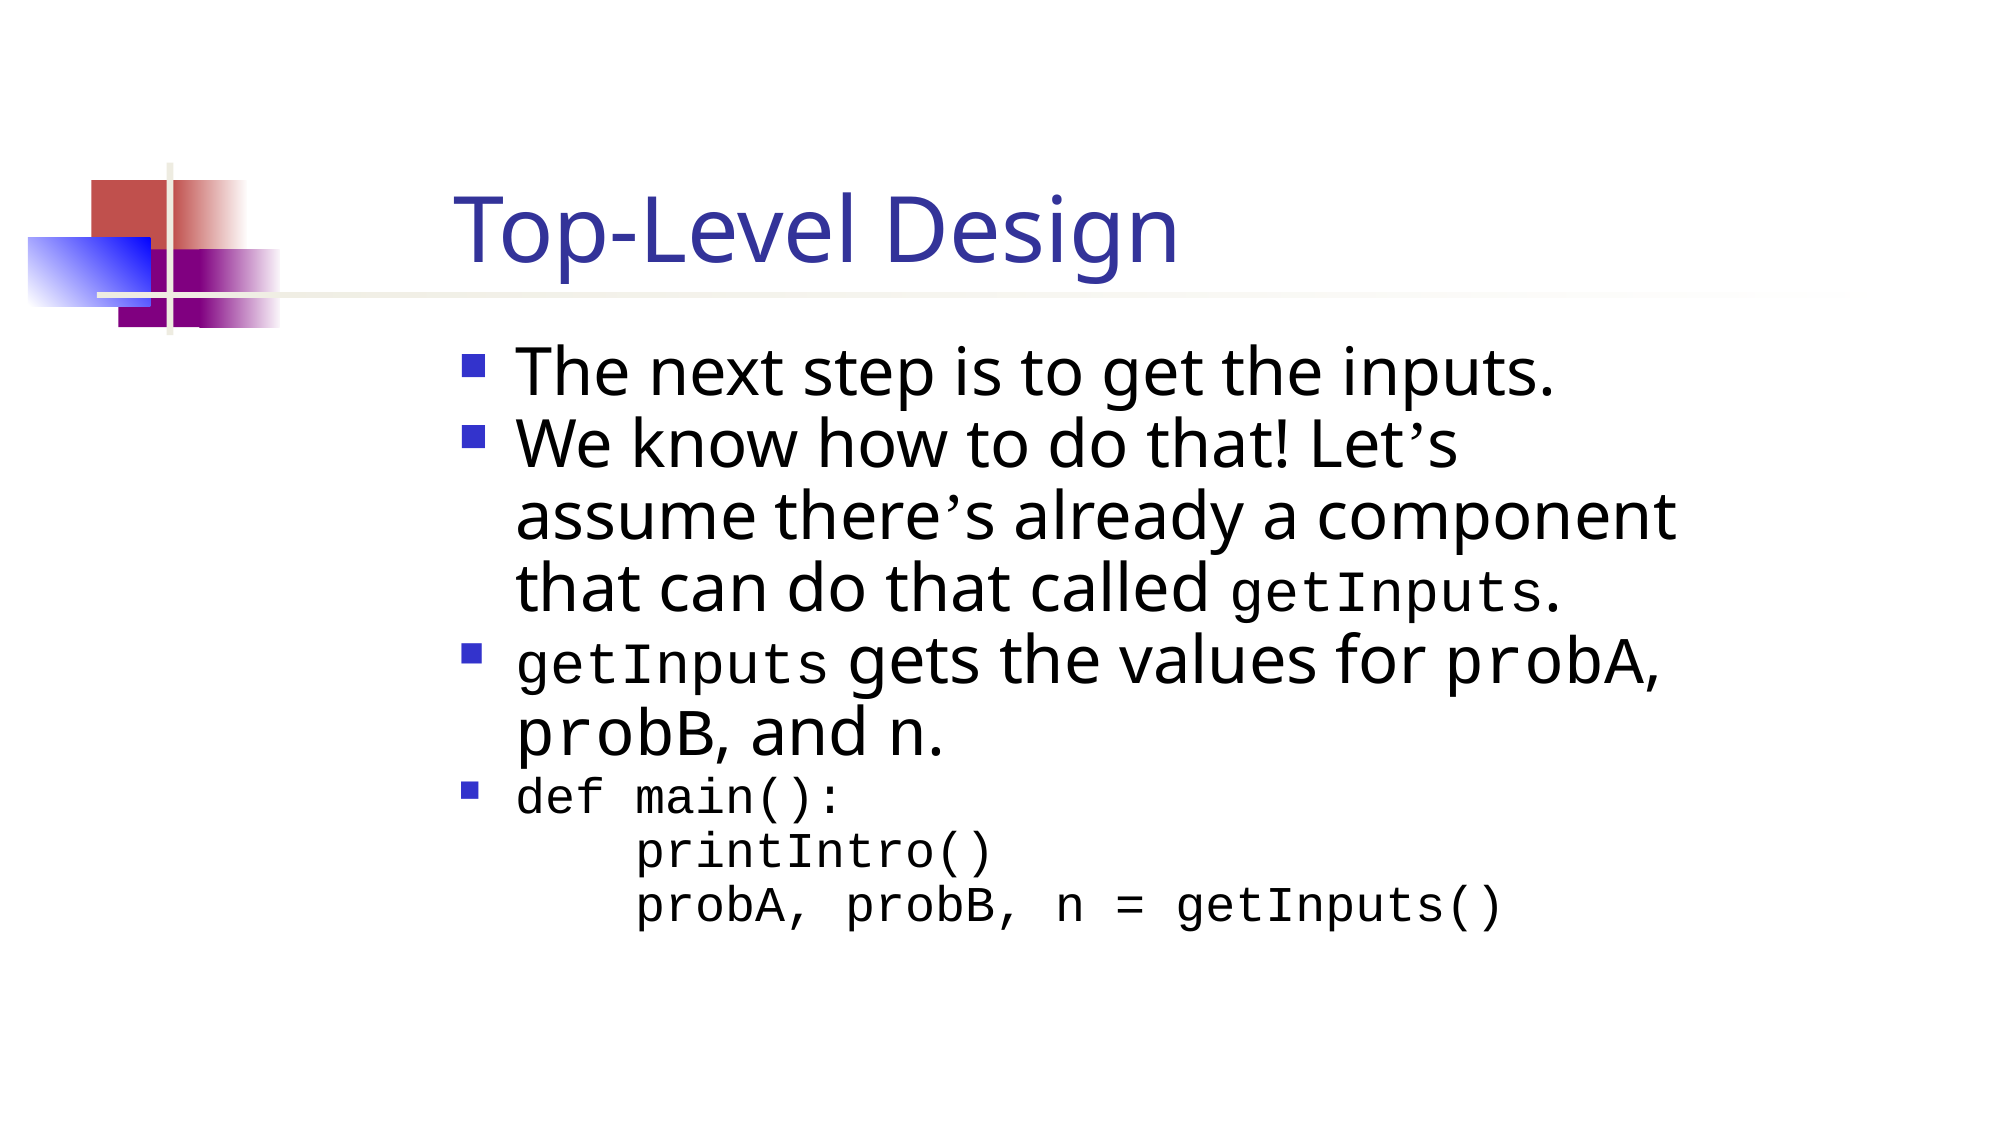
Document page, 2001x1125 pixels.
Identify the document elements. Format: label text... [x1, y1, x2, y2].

text_box The next step is to get the inputs. We know how to do that! Let’s assume there’s already a component that can do that called getInputs. getInputs gets the values for probA, probB, and n. def main(): printIntro() probA, probB, n = getInputs() [443, 331, 1719, 1006]
text_box Top-Level Design [438, 101, 1717, 289]
